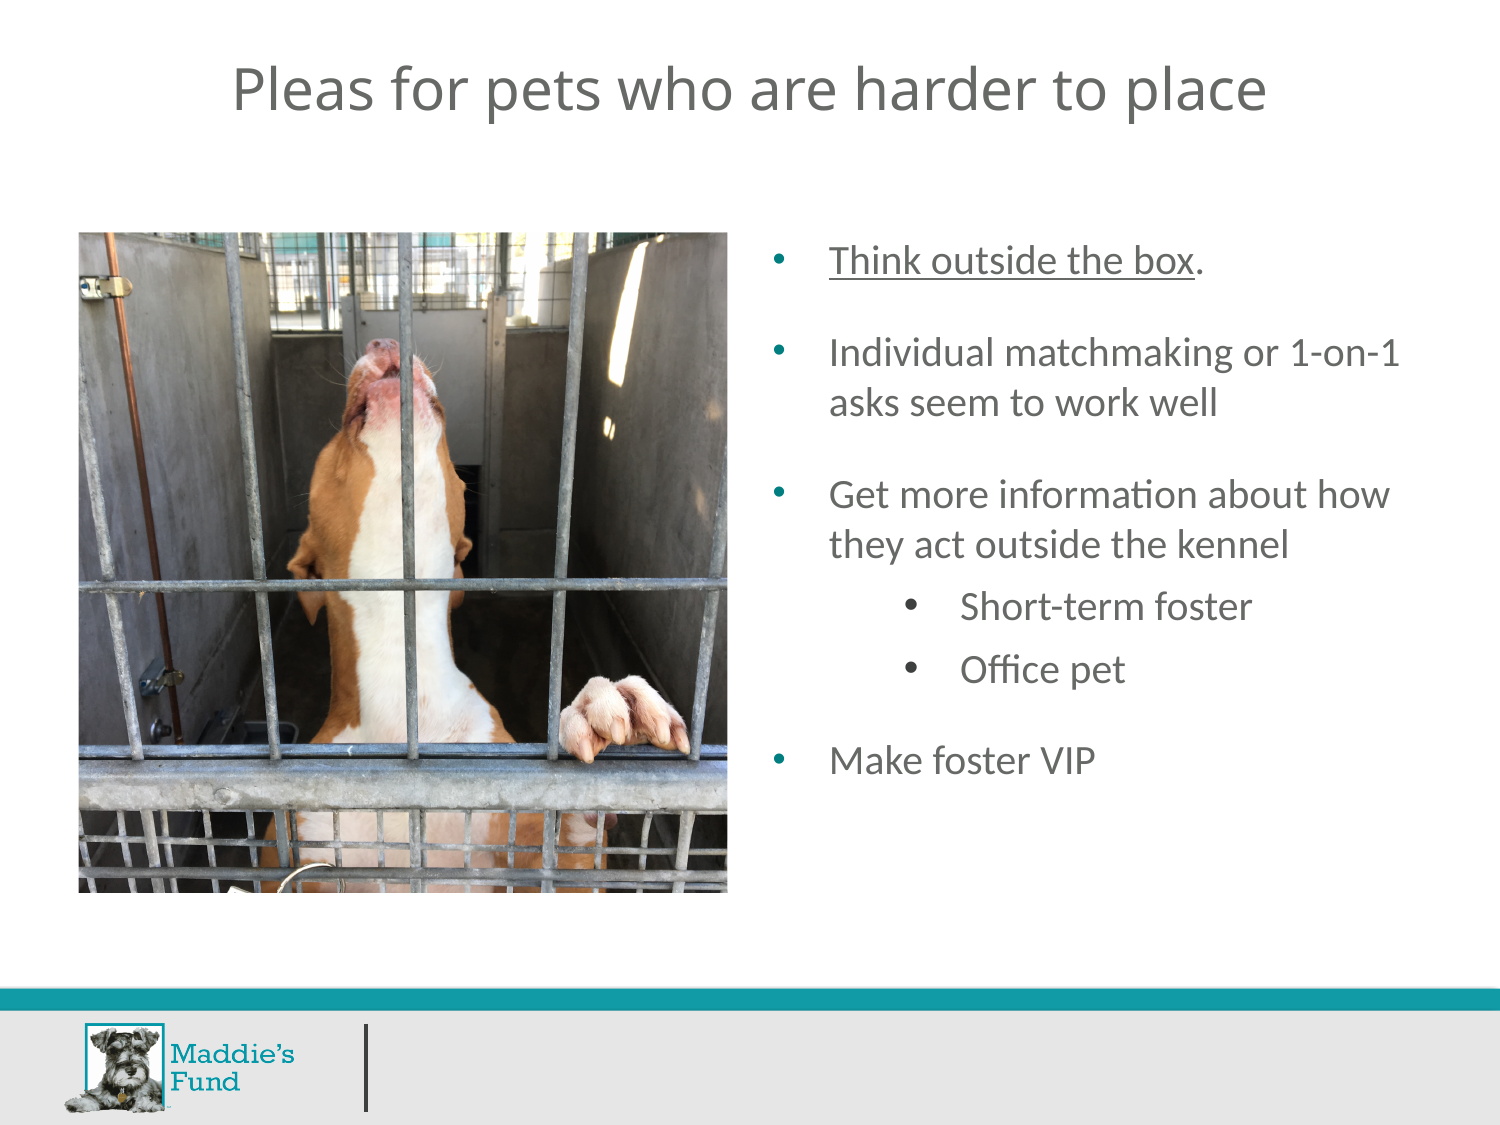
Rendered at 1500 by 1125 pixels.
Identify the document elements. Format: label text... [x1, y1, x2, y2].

list Think outside the box. Individual matchmaking or 1-on-1 asks seem to work well Get more information about how they act outside the kennel Short-term foster Office pet Make foster VIP [772, 233, 1441, 953]
picture [78, 231, 728, 894]
picture [52, 1011, 306, 1125]
subtitle Pleas for pets who are harder to place [60, 52, 1440, 128]
